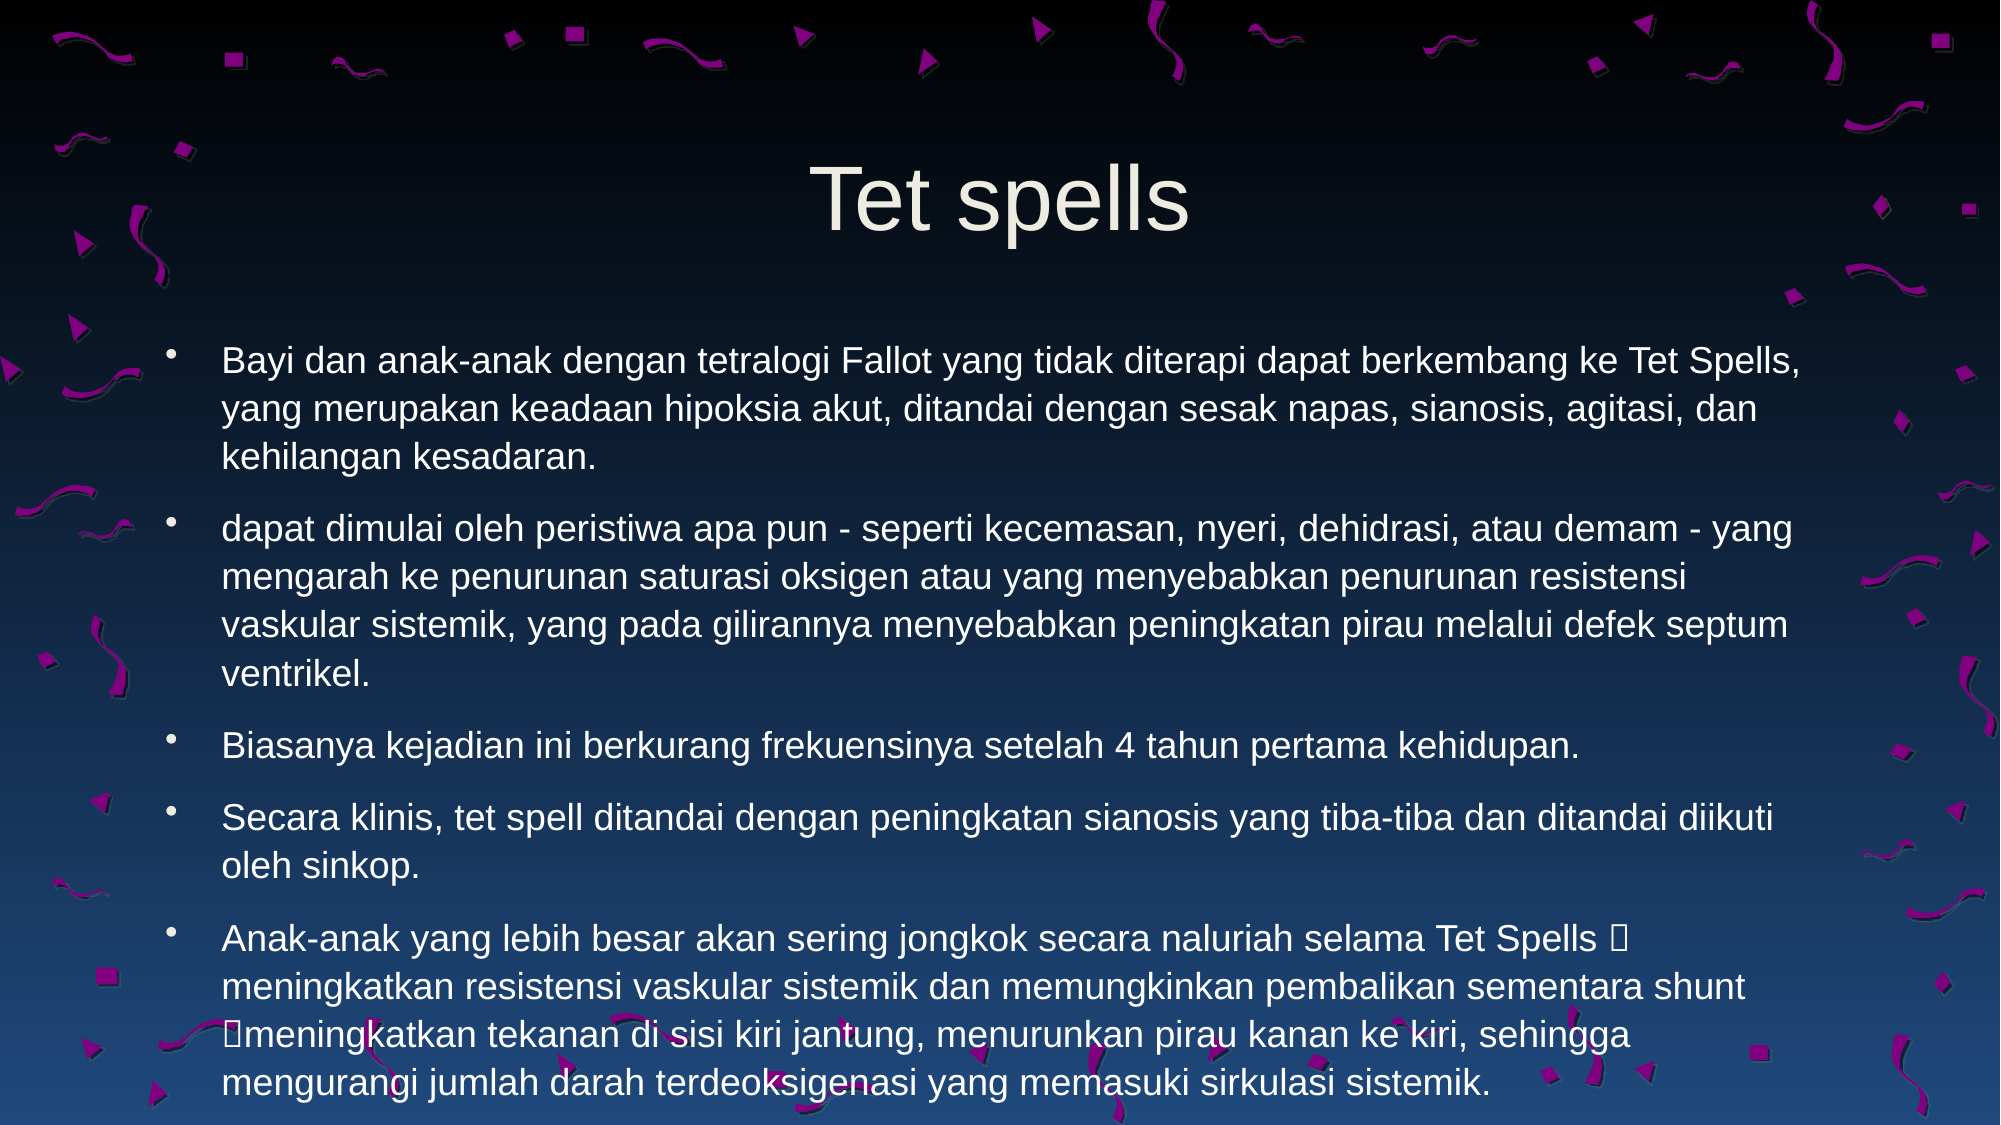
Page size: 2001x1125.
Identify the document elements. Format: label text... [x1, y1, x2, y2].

list Bayi dan anak-anak dengan tetralogi Fallot yang tidak diterapi dapat berkembang ke Tet Spells, yang merupakan keadaan hipoksia akut, ditandai dengan sesak napas, sianosis, agitasi, dan kehilangan kesadaran. dapat dimulai oleh peristiwa apa pun - seperti kecemasan, nyeri, dehidrasi, atau demam - yang mengarah ke penurunan saturasi oksigen atau yang menyebabkan penurunan resistensi vaskular sistemik, yang pada gilirannya menyebabkan peningkatan pirau melalui defek septum ventrikel. Biasanya kejadian ini berkurang frekuensinya setelah 4 tahun pertama kehidupan. Secara klinis, tet spell ditandai dengan peningkatan sianosis yang tiba-tiba dan ditandai diikuti oleh sinkop. Anak-anak yang lebih besar akan sering jongkok secara naluriah selama Tet Spells  meningkatkan resistensi vaskular sistemik dan memungkinkan pembalikan sementara shunt meningkatkan tekanan di sisi kiri jantung, menurunkan pirau kanan ke kiri, sehingga mengurangi jumlah darah terdeoksigenasi yang memasuki sirkulasi sistemik. [150, 324, 1850, 1000]
title Tet spells [150, 99, 1850, 288]
